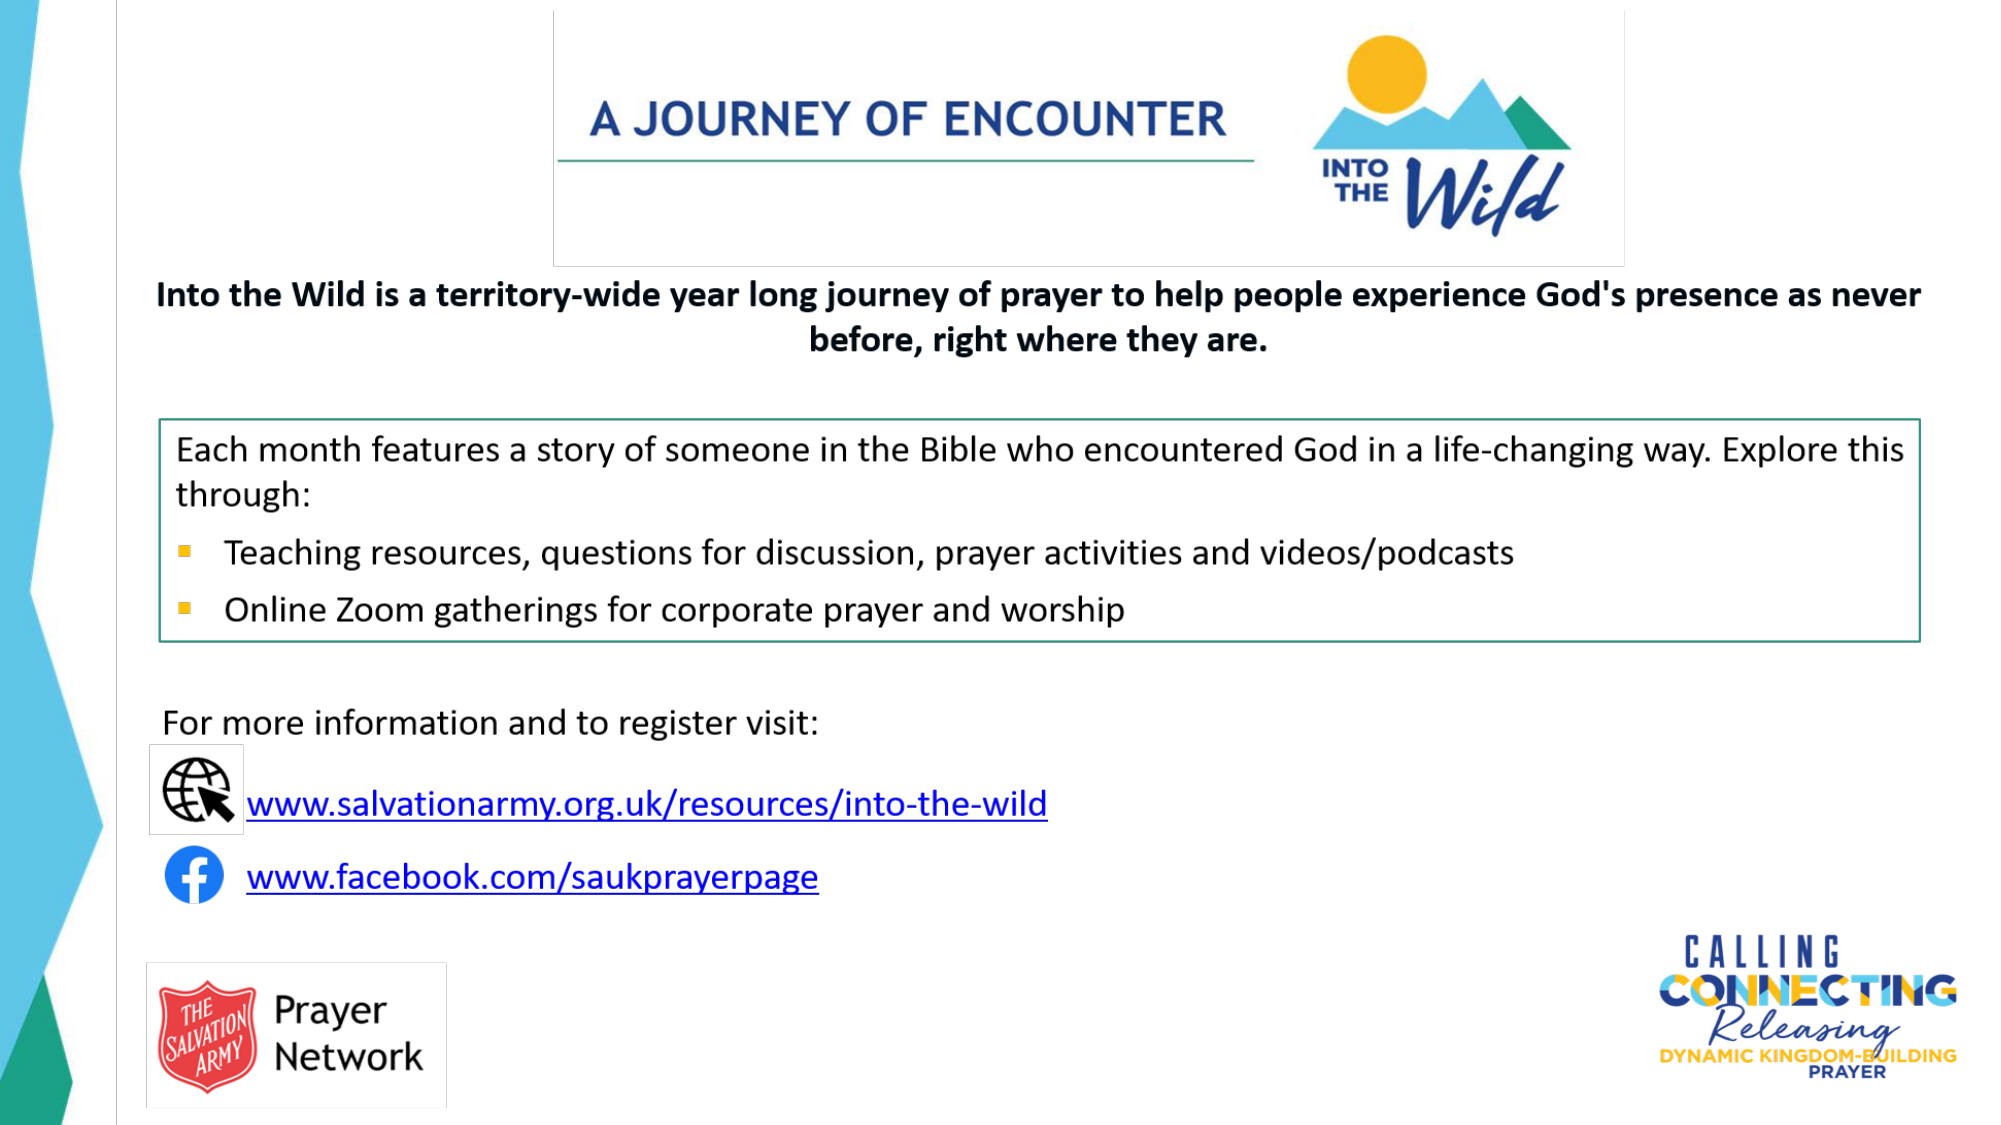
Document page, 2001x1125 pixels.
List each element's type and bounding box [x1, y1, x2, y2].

list [0, 0, 1959, 1125]
